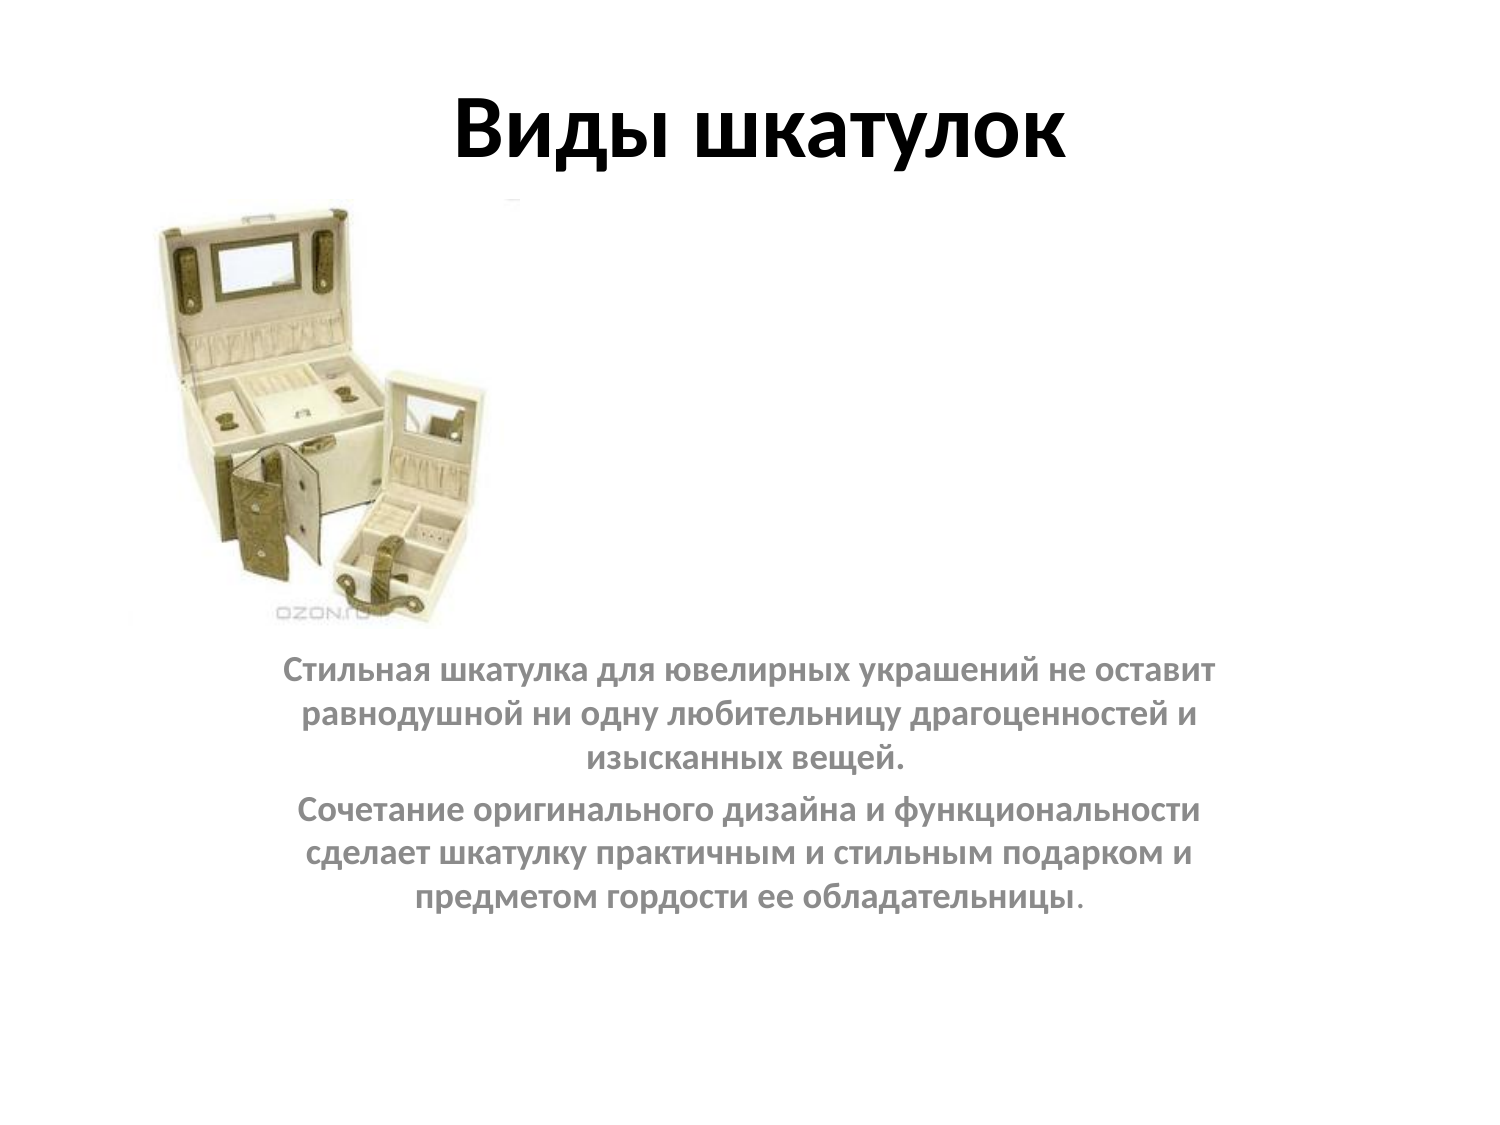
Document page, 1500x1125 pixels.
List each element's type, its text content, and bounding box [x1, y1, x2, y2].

title Виды шкатулок [112, 58, 1388, 293]
subtitle Стильная шкатулка для ювелирных украшений не оставит равнодушной ни одну любительницу драгоценностей и изысканных вещей. Сочетание оригинального дизайна и функциональности сделает шкатулку практичным и стильным подарком и предметом гордости ее обладательницы. [225, 637, 1275, 925]
picture [128, 198, 520, 630]
